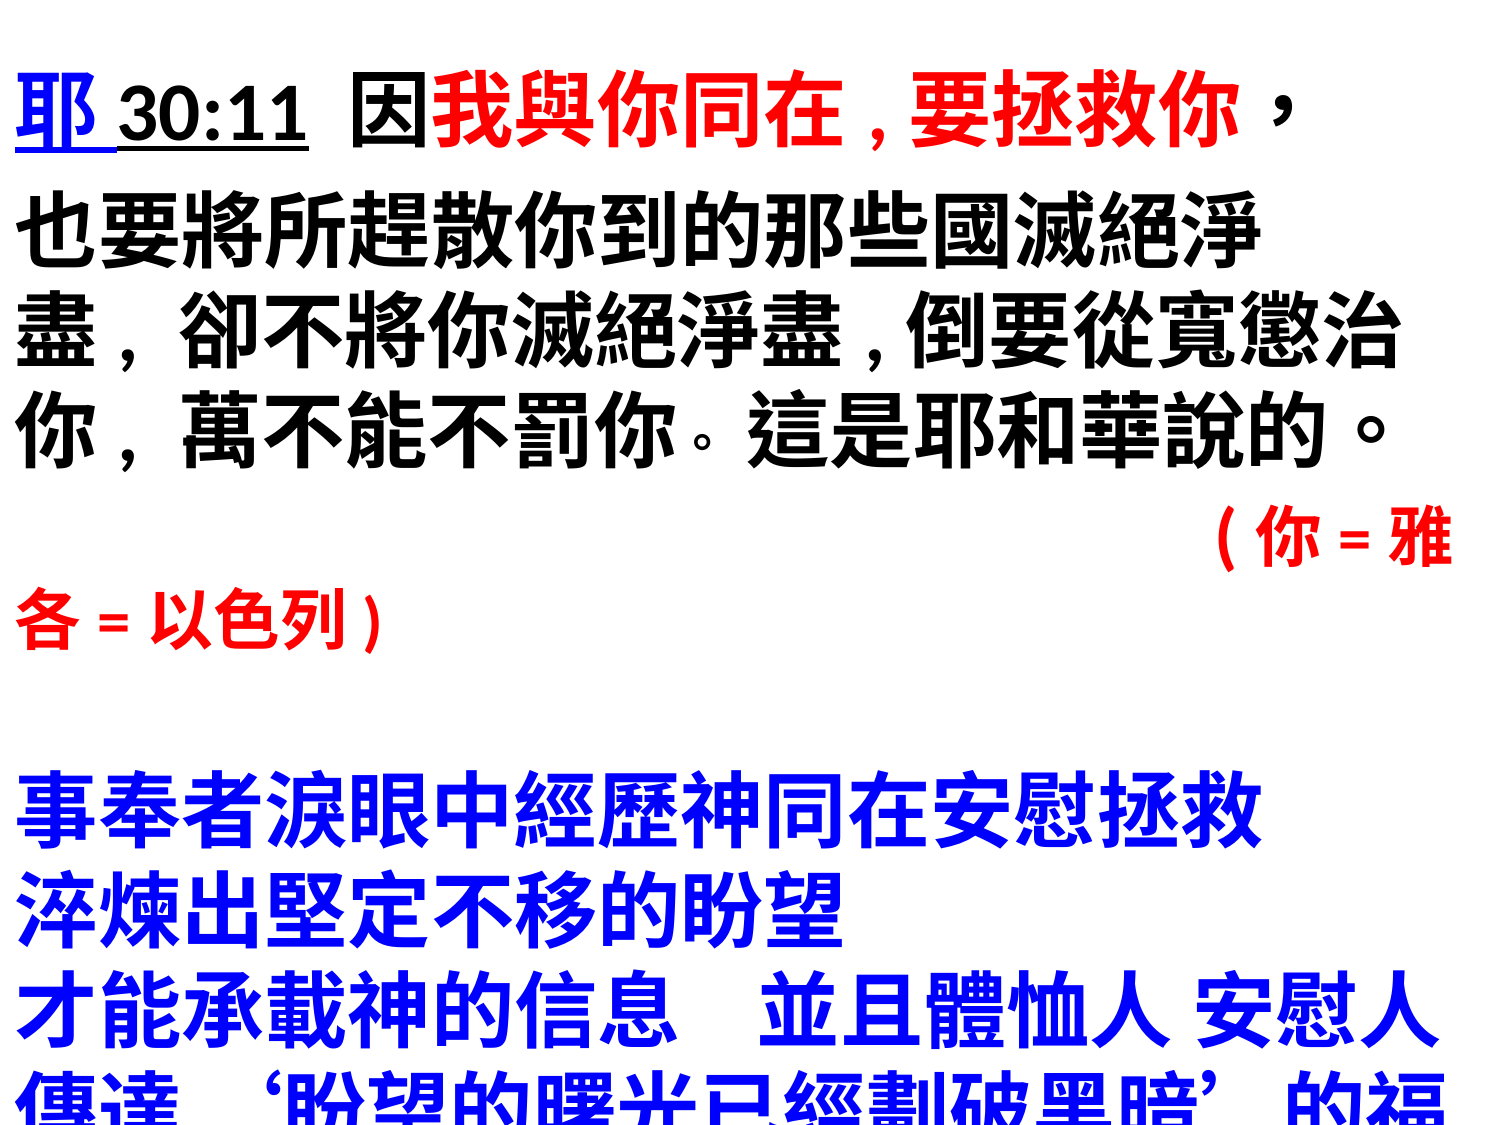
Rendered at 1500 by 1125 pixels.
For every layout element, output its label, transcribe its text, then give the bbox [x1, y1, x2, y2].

text_box 耶 30:11 因我與你同在,要拯救你， 也要將所趕散你到的那些國滅絕淨盡, 卻不將你滅絕淨盡,倒要從寬懲治你, 萬不能不罰你。 這是耶和華說的。 (你=雅各=以色列) 事奉者淚眼中經歷神同在安慰拯救 淬煉出堅定不移的盼望 才能承載神的信息 並且體恤人 安慰人 傳達 ‘盼望的曙光已經劃破黑暗’的福音！ [0, 49, 1488, 1125]
